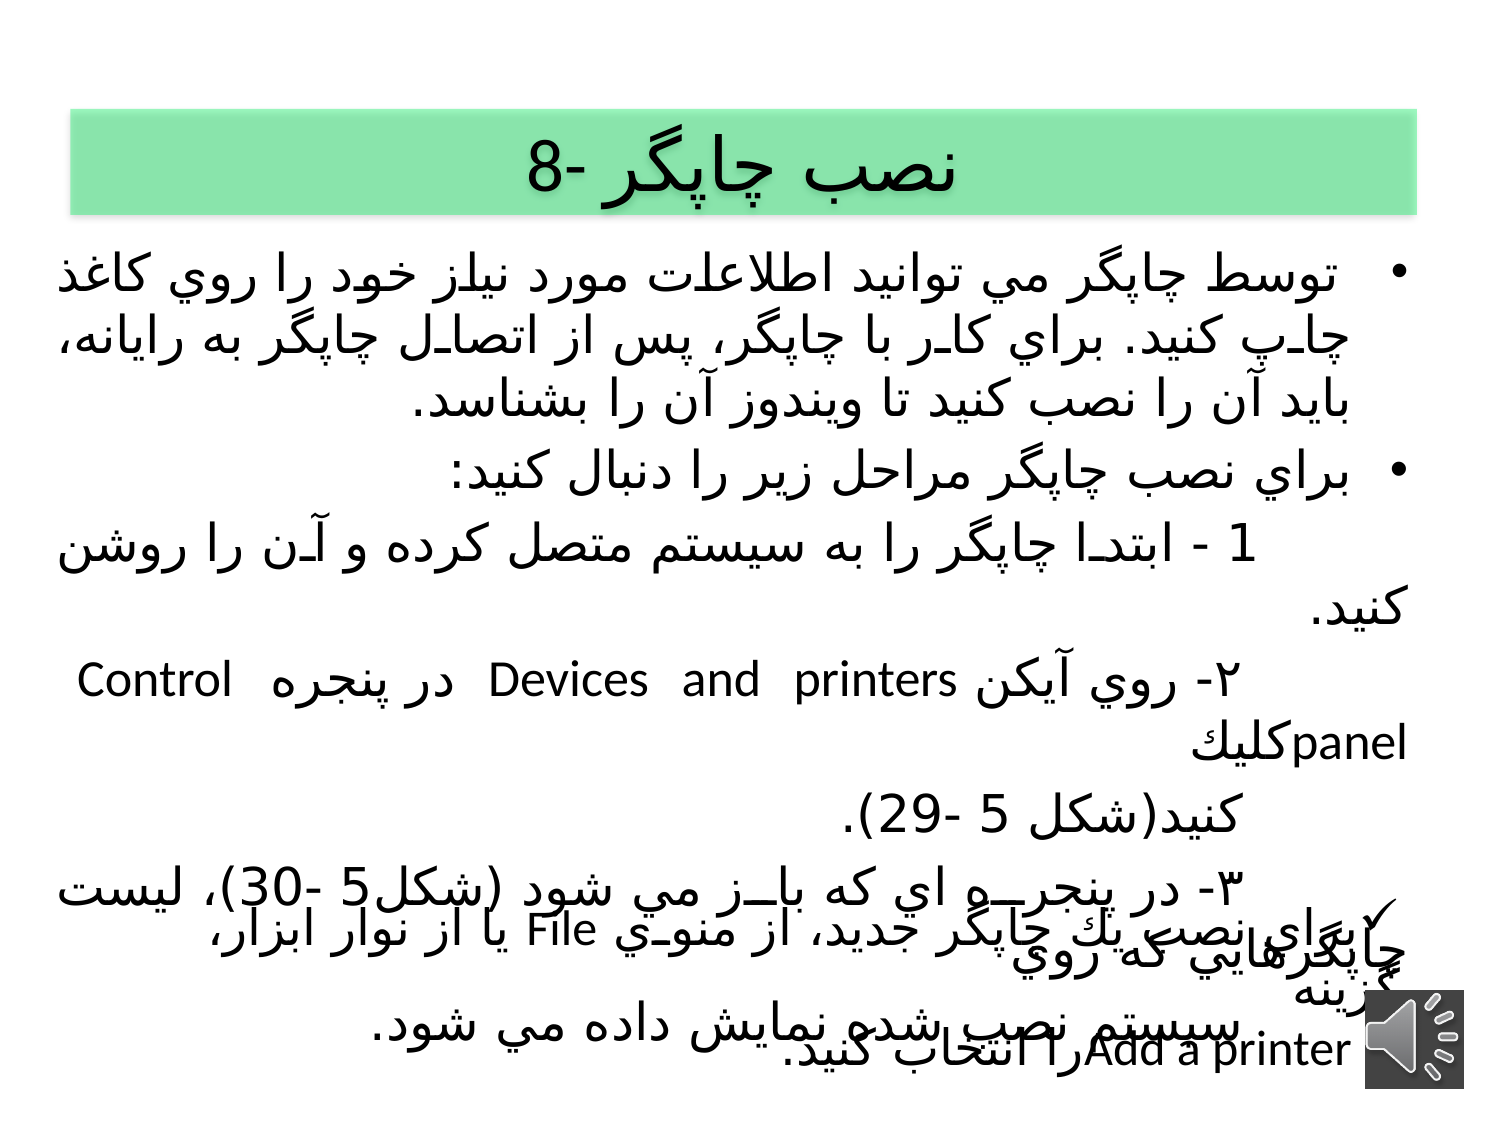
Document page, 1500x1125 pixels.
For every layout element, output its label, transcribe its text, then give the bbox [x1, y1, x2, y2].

text_box 8- ﻧﺼﺐ ﭼﺎﭘﮕﺮ [70, 108, 1417, 215]
list ﺗﻮﺳﻂ ﭼﺎﭘﮕﺮ ﻣﻲ ﺗﻮاﻧﻴﺪ اﻃﻼﻋﺎت ﻣﻮرد ﻧﻴﺎز ﺧﻮد را روي ﻛﺎﻏﺬ ﭼﺎپ ﻛﻨﻴﺪ. ﺑﺮاي ﻛﺎر ﺑﺎ ﭼﺎﭘﮕﺮ، ﭘﺲ از اﺗﺼﺎل ﭼﺎﭘﮕﺮ ﺑﻪ راﻳﺎﻧﻪ، ﺑﺎﻳﺪ آن را ﻧﺼﺐ ﻛﻨﻴﺪ ﺗﺎ وﻳﻨﺪوز آن را ﺑﺸﻨﺎﺳﺪ. ﺑﺮاي ﻧﺼﺐ ﭼﺎﭘﮕﺮ ﻣﺮاﺣﻞ زﻳﺮ را دﻧﺒﺎل ﻛﻨﻴﺪ: 1 - اﺑﺘﺪا ﭼﺎﭘﮕﺮ را ﺑﻪ ﺳﻴﺴﺘﻢ ﻣﺘﺼﻞ ﻛﺮده و آن را روﺷﻦ ﻛﻨﻴﺪ. ٢- روي آﻳﻜﻦ Devices and printers در ﭘﻨﺠﺮه Control panelﻛﻠﻴﻚ ﻛﻨﻴﺪ(ﺷﻜﻞ‏ 5 -29). ٣- در ﭘﻨﺠﺮه اي ﻛﻪ ﺑﺎز ﻣﻲ ﺷﻮد (ﺷﻜﻞ‏5 -30)، ﻟﻴﺴﺖ ﭼﺎﭘﮕﺮﻫﺎﻳﻲ ﻛﻪ روي ﺳﻴﺴﺘﻢ ﻧﺼﺐ ﺷﺪه ﻧﻤﺎﻳﺶ داده ﻣﻲ ﺷﻮد. [41, 231, 1424, 1094]
picture [1364, 989, 1465, 1090]
text_box ﺑﺮاي ﻧﺼﺐ ﻳﻚ ﭼﺎﭘﮕﺮ ﺟﺪﻳﺪ، از ﻣﻨﻮي File ﻳﺎ از ﻧﻮار اﺑﺰار، ﮔﺰﻳﻨﻪ Add a printerرا اﻧﺘﺨﺎب ﻛﻨﻴﺪ. [192, 887, 1415, 1083]
